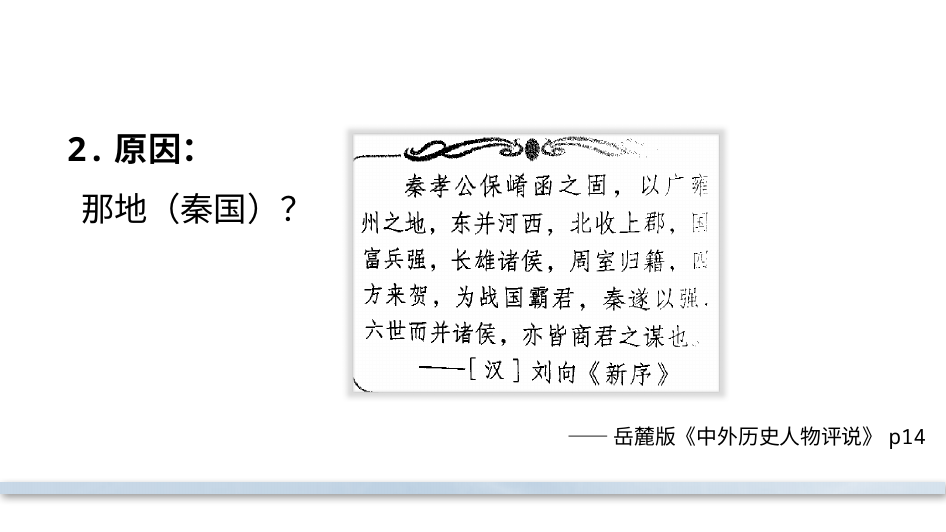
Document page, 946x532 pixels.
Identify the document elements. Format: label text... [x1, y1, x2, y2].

text_box 2.原因： 那地（秦国）？ [58, 103, 337, 233]
text_box ——岳麓版《中外历史人物评说》p14 [411, 419, 935, 454]
picture [352, 134, 720, 392]
picture [0, 482, 945, 494]
